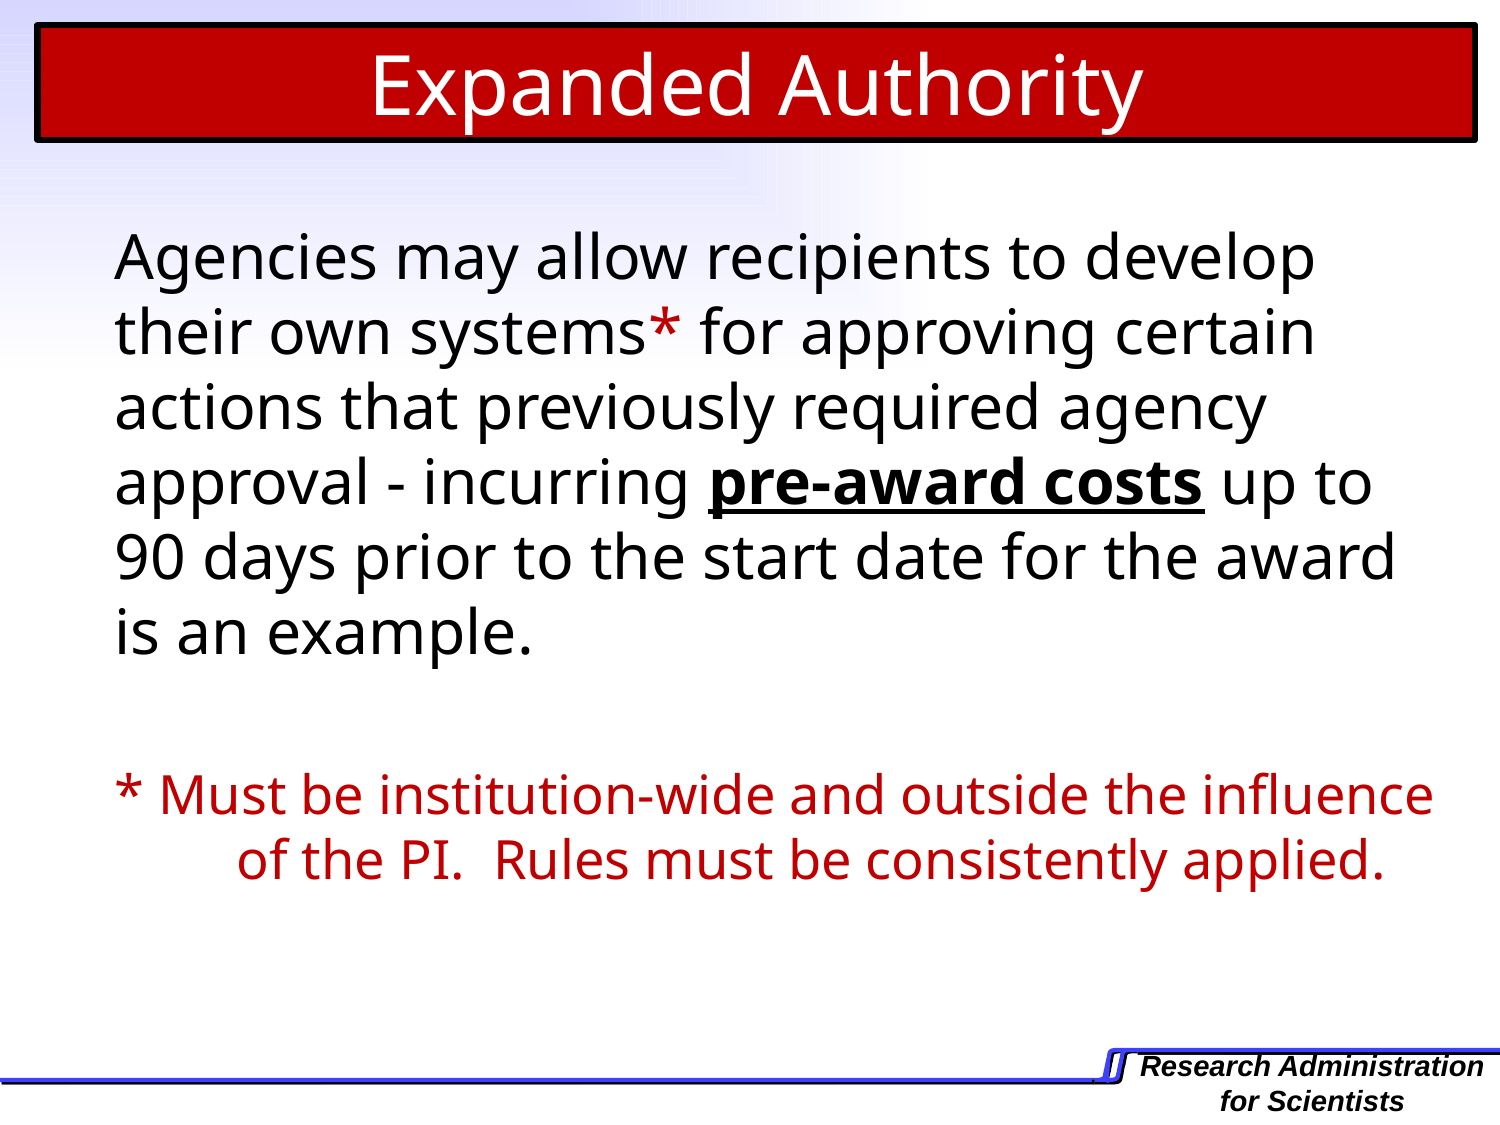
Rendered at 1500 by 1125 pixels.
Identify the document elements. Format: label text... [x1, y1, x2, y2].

text_box Agencies may allow recipients to develop their own systems* for approving certain actions that previously required agency approval - incurring pre-award costs up to 90 days prior to the start date for the award is an example. * Must be institution-wide and outside the influence of the PI. Rules must be consistently applied. [23, 208, 1464, 911]
text_box Expanded Authority [35, 23, 1477, 142]
